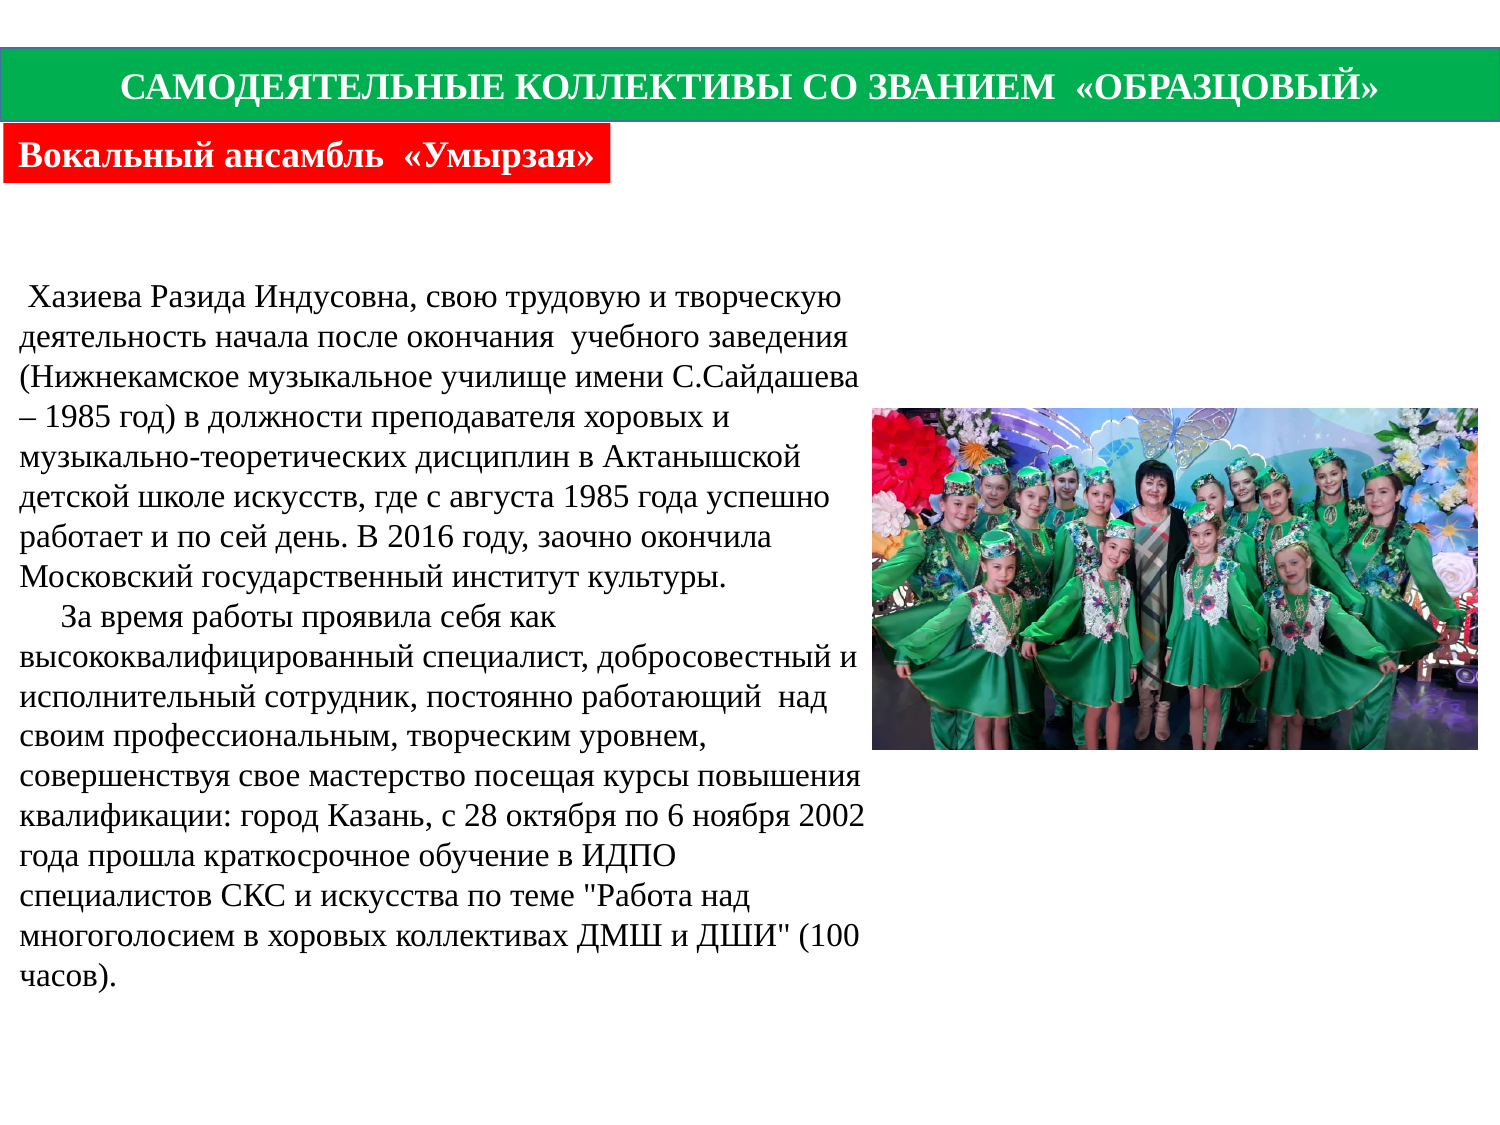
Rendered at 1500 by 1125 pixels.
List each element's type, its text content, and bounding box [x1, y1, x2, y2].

text_box САМОДЕЯТЕЛЬНЫЕ КОЛЛЕКТИВЫ СО ЗВАНИЕМ «ОБРАЗЦОВЫЙ» [0, 47, 1500, 122]
text_box Вокальный ансамбль «Умырзая» [3, 123, 611, 183]
picture [872, 408, 1478, 750]
text_box Хазиева Разида Индусовна, свою трудовую и творческую деятельность начала после окончания учебного заведения (Нижнекамское музыкальное училище имени С.Сайдашева – 1985 год) в должности преподавателя хоровых и музыкально-теоретических дисциплин в Актанышской детской школе искусств, где с августа 1985 года успешно работает и по сей день. В 2016 году, заочно окончила Московский государственный институт культуры. За время работы проявила себя как высококвалифицированный специалист, добросовестный и исполнительный сотрудник, постоянно работающий над своим профессиональным, творческим уровнем, совершенствуя свое мастерство посещая курсы повышения квалификации: город Казань, с 28 октября по 6 ноября 2002 года прошла краткосрочное обучение в ИДПО специалистов СКС и искусства по теме "Работа над многоголосием в хоровых коллективах ДМШ и ДШИ" (100 часов). [4, 267, 885, 1001]
